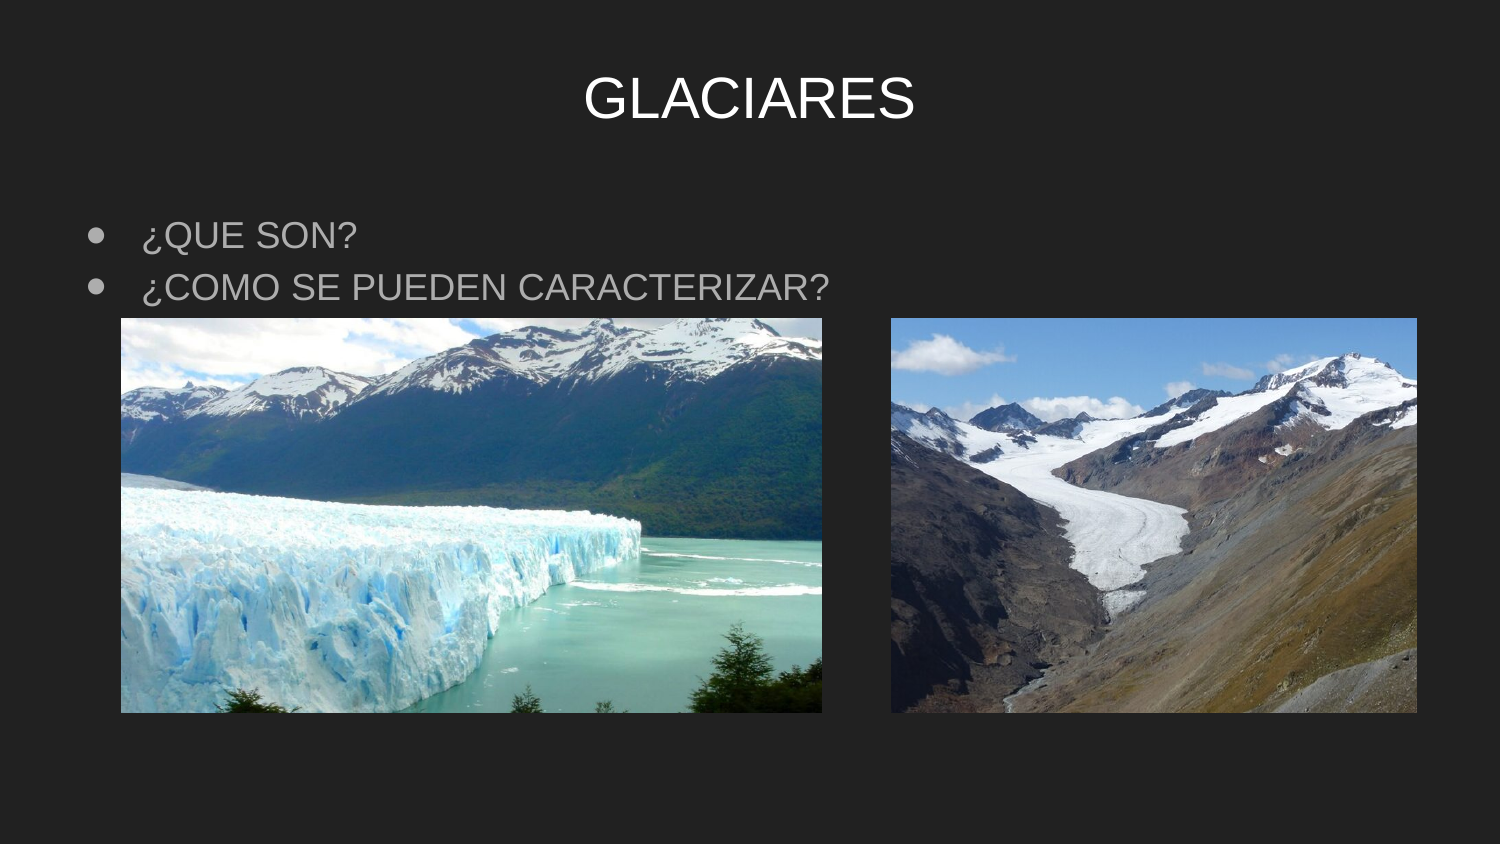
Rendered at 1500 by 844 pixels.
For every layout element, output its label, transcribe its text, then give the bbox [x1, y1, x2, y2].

list ¿QUE SON? ¿COMO SE PUEDEN CARACTERIZAR? [51, 189, 1449, 750]
picture [891, 318, 1417, 713]
title GLACIARES [51, 44, 1449, 139]
picture [121, 318, 822, 713]
